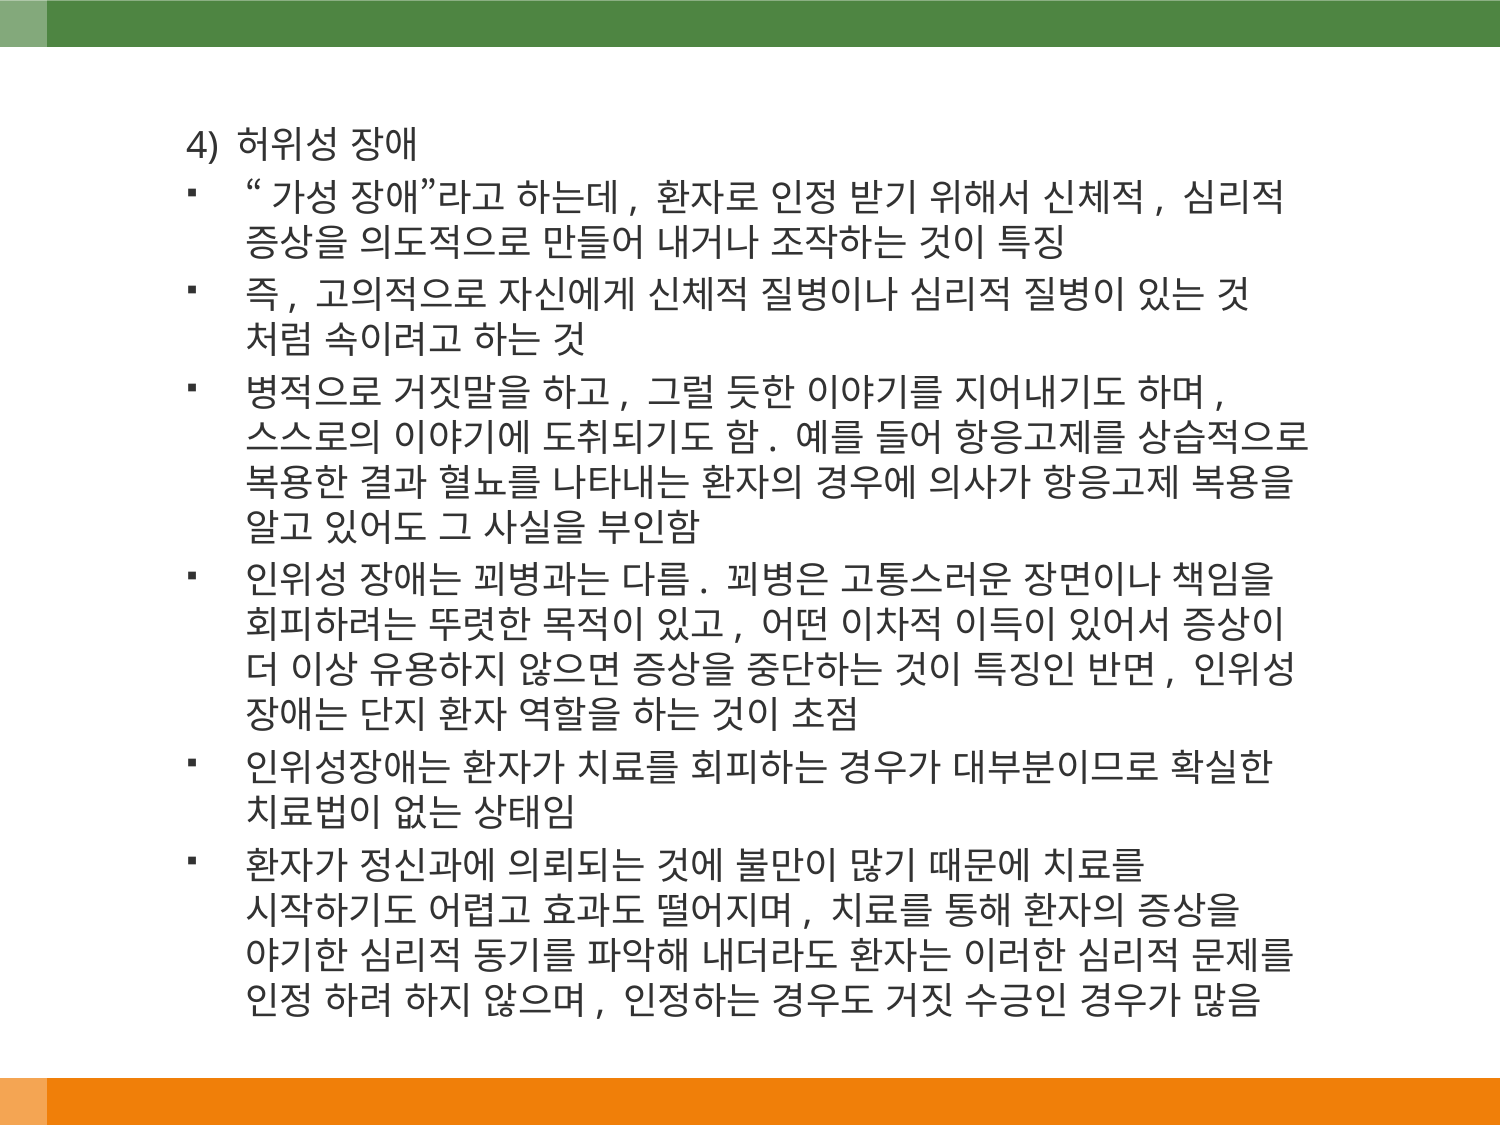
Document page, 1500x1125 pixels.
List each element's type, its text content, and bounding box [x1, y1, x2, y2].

list 4) 허위성 장애 “가성 장애”라고 하는데, 환자로 인정 받기 위해서 신체적, 심리적 증상을 의도적으로 만들어 내거나 조작하는 것이 특징 즉, 고의적으로 자신에게 신체적 질병이나 심리적 질병이 있는 것 처럼 속이려고 하는 것 병적으로 거짓말을 하고, 그럴 듯한 이야기를 지어내기도 하며, 스스로의 이야기에 도취되기도 함. 예를 들어 항응고제를 상습적으로 복용한 결과 혈뇨를 나타내는 환자의 경우에 의사가 항응고제 복용을 알고 있어도 그 사실을 부인함 인위성 장애는 꾀병과는 다름. 꾀병은 고통스러운 장면이나 책임을 회피하려는 뚜렷한 목적이 있고, 어떤 이차적 이득이 있어서 증상이 더 이상 유용하지 않으면 증상을 중단하는 것이 특징인 반면, 인위성 장애는 단지 환자 역할을 하는 것이 초점 인위성장애는 환자가 치료를 회피하는 경우가 대부분이므로 확실한 치료법이 없는 상태임 환자가 정신과에 의뢰되는 것에 불만이 많기 때문에 치료를 시작하기도 어렵고 효과도 떨어지며, 치료를 통해 환자의 증상을 야기한 심리적 동기를 파악해 내더라도 환자는 이러한 심리적 문제를 인정 하려 하지 않으며, 인정하는 경우도 거짓 수긍인 경우가 많음 [171, 113, 1341, 1047]
